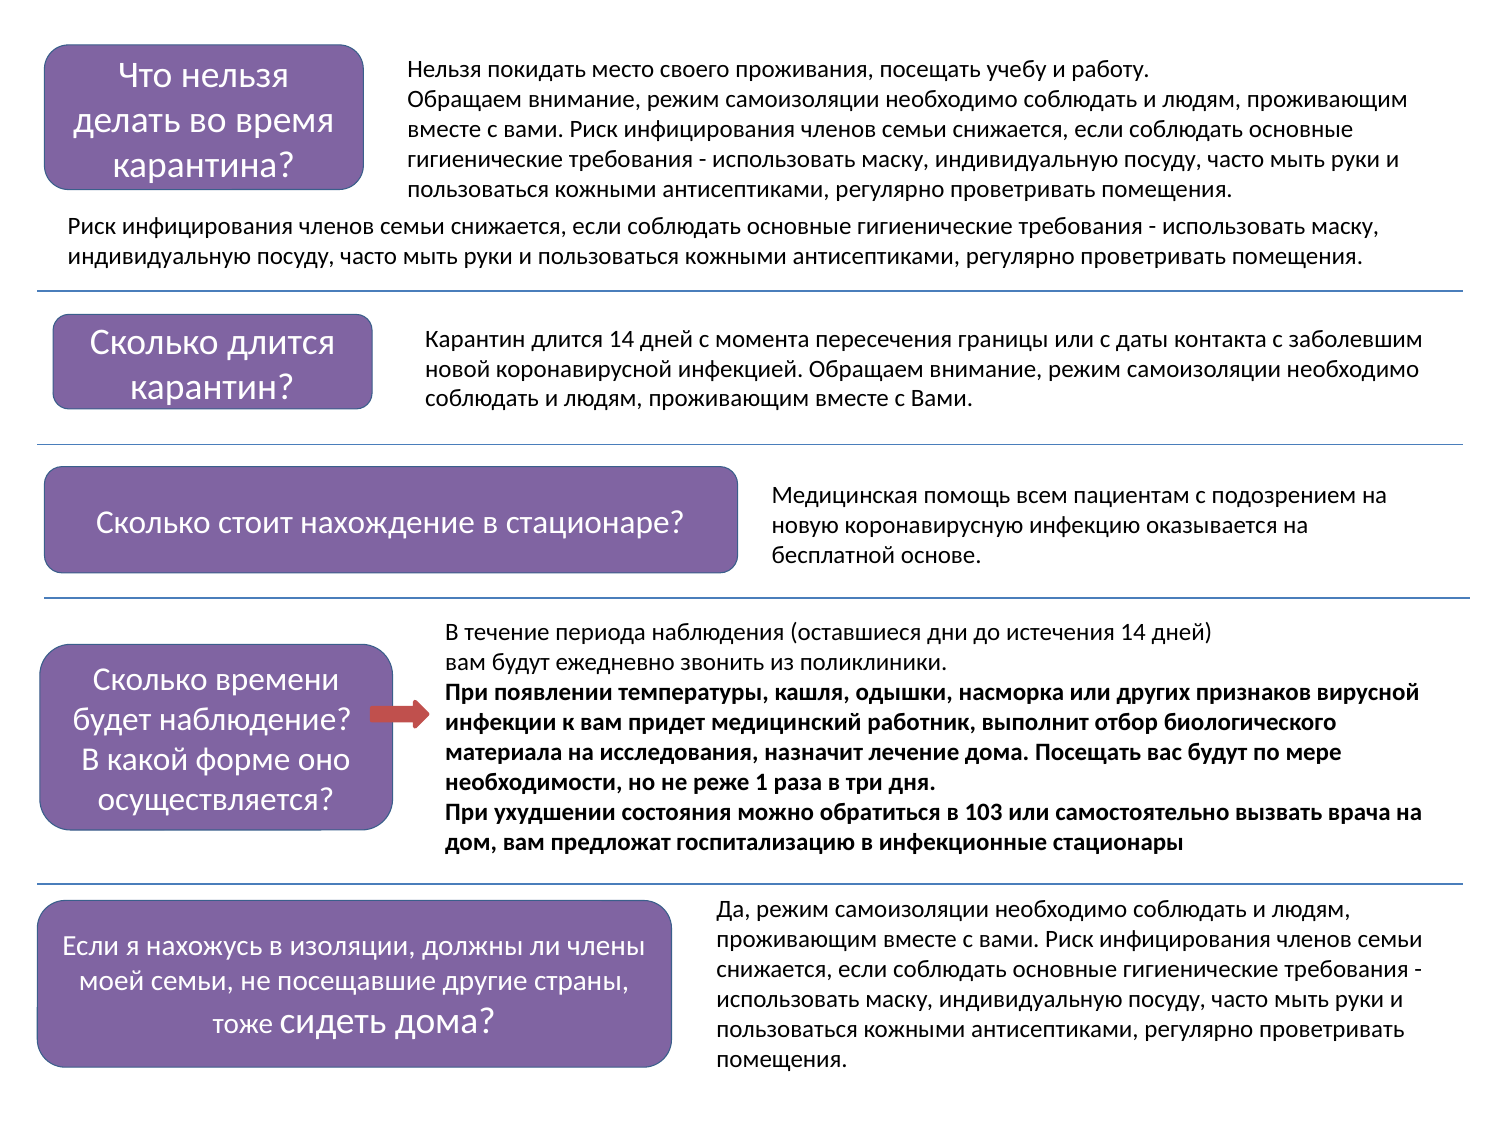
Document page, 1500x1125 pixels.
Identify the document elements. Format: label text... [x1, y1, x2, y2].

text_box Если я нахожусь в изоляции, должны ли члены моей семьи, не посещавшие другие страны, тоже сидеть дома? [35, 898, 674, 1070]
text_box Сколько времени будет наблюдение? В какой форме оно осуществляется? [37, 642, 395, 833]
text_box Что нельзя делать во время карантина? [42, 42, 366, 192]
text_box Медицинская помощь всем пациентам с подозрением на новую коронавирусную инфекцию оказывается на бесплатной основе. [756, 471, 1446, 577]
text_box Карантин длится 14 дней с момента пересечения границы или с даты контакта с заболевшим новой коронавирусной инфекцией. Обращаем внимание, режим самоизоляции необходимо соблюдать и людям, проживающим вместе с Вами. [410, 314, 1489, 420]
text_box В течение периода наблюдения (оставшиеся дни до истечения 14 дней) вам будут ежедневно звонить из поликлиники. При появлении температуры, кашля, одышки, насморка или других признаков вирусной инфекции к вам придет медицинский работник, выполнит отбор биологического материала на исследования, назначит лечение дома. Посещать вас будут по мере необходимости, но не реже 1 раза в три дня. При ухудшении состояния можно обратиться в 103 или самостоятельно вызвать врача на дом, вам предложат госпитализацию в инфекционные стационары [430, 608, 1466, 863]
text_box Риск инфицирования членов семьи снижается, если соблюдать основные гигиенические требования - использовать маску, индивидуальную посуду, часто мыть руки и пользоваться кожными антисептиками, регулярно проветривать помещения. [53, 202, 1432, 277]
text_box Сколько стоит нахождение в стационаре? [42, 464, 740, 575]
text_box Нельзя покидать место своего проживания, посещать учебу и работу. Обращаем внимание, режим самоизоляции необходимо соблюдать и людям, проживающим вместе с вами. Риск инфицирования членов семьи снижается, если соблюдать основные гигиенические требования - использовать маску, индивидуальную посуду, часто мыть руки и пользоваться кожными антисептиками, регулярно проветривать помещения. [392, 44, 1471, 210]
text_box [369, 699, 430, 729]
text_box Сколько длится карантин? [50, 312, 375, 411]
text_box Да, режим самоизоляции необходимо соблюдать и людям, проживающим вместе с вами. Риск инфицирования членов семьи снижается, если соблюдать основные гигиенические требования - использовать маску, индивидуальную посуду, часто мыть руки и пользоваться кожными антисептиками, регулярно проветривать помещения. [701, 889, 1462, 1080]
